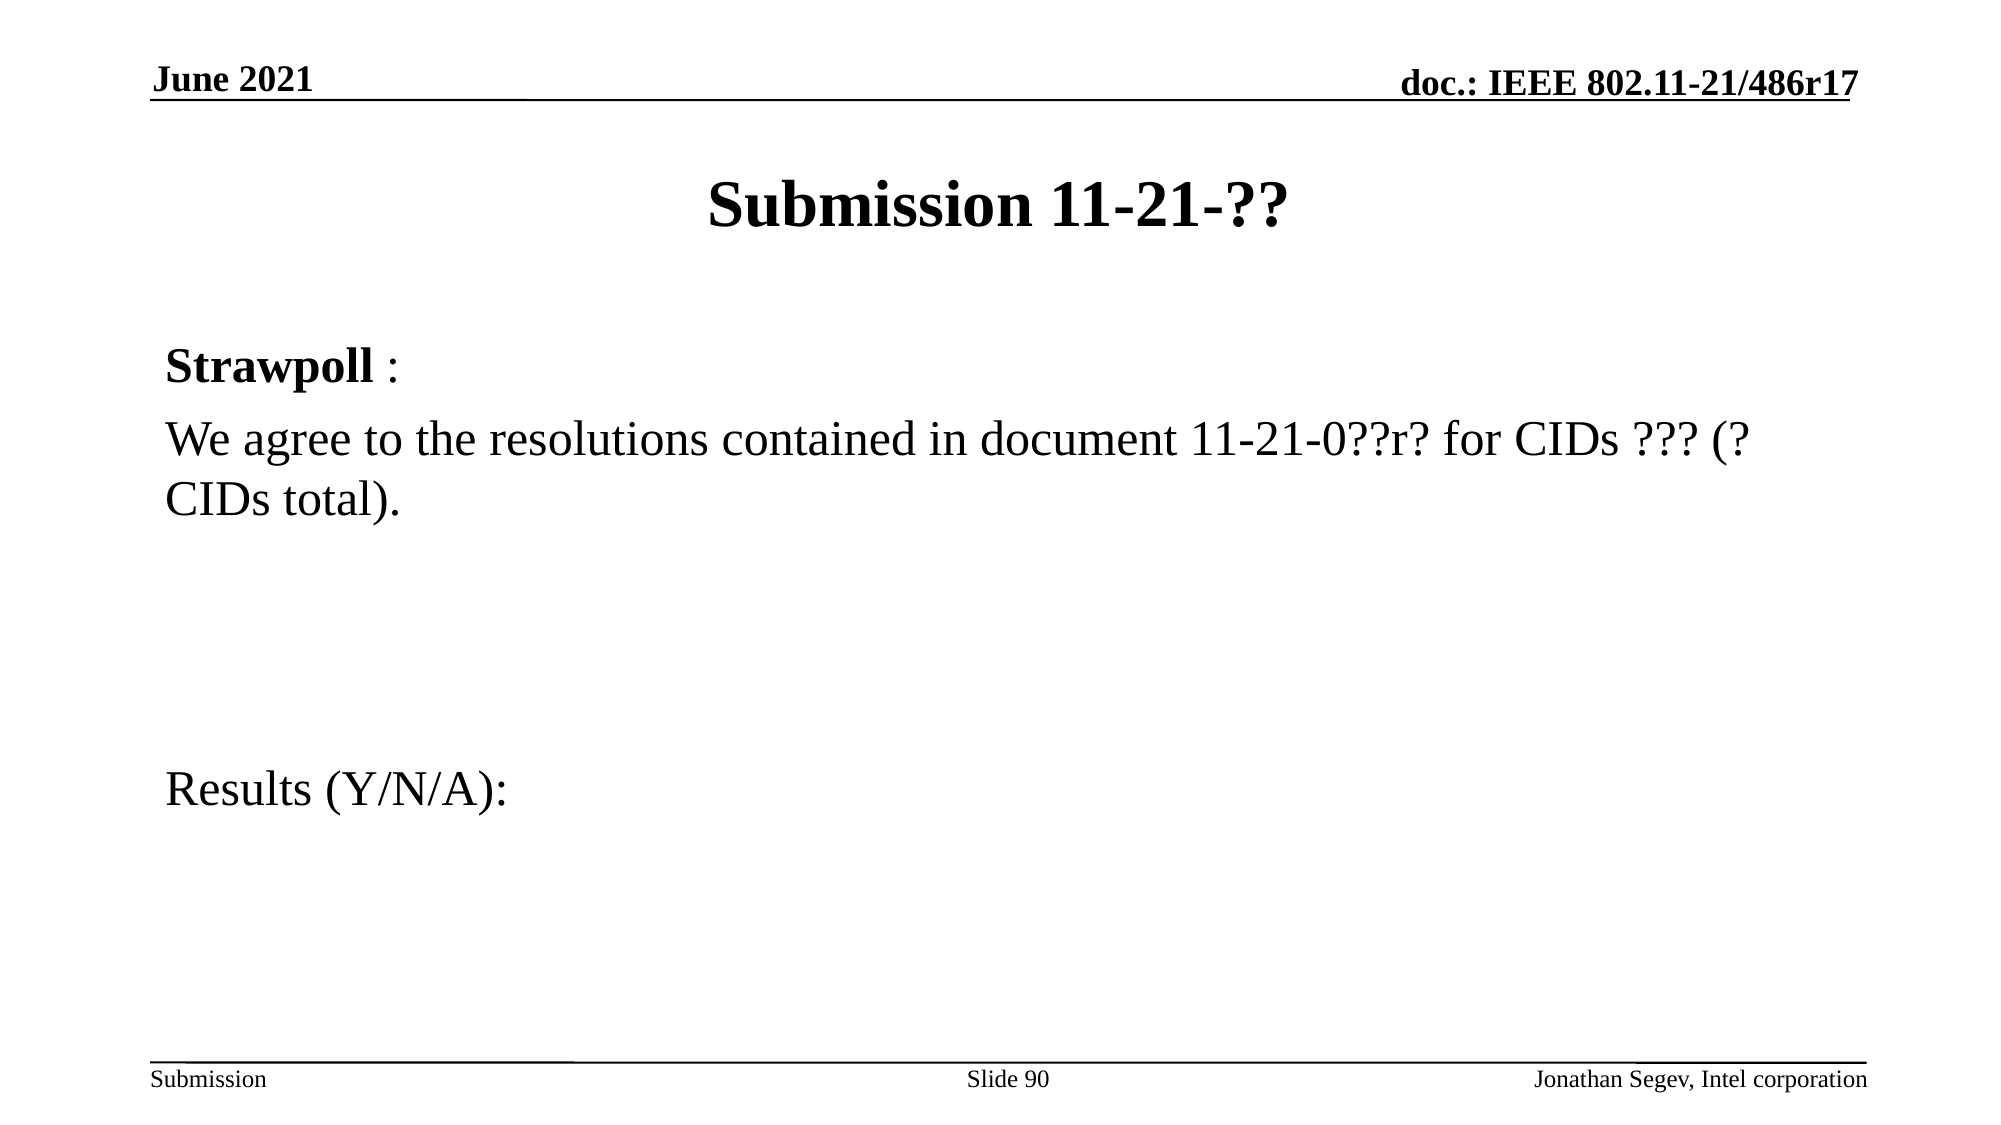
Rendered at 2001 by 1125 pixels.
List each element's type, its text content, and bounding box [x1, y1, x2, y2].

title Submission 11-21-?? [149, 112, 1850, 288]
footer Jonathan Segev, Intel corporation [1171, 1061, 1869, 1093]
list Strawpoll : We agree to the resolutions contained in document 11-21-0??r? for CIDs ??? (? CIDs total). Results (Y/N/A): [149, 324, 1850, 1000]
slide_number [152, 54, 563, 100]
slide_number Slide 90 [950, 1061, 1067, 1123]
